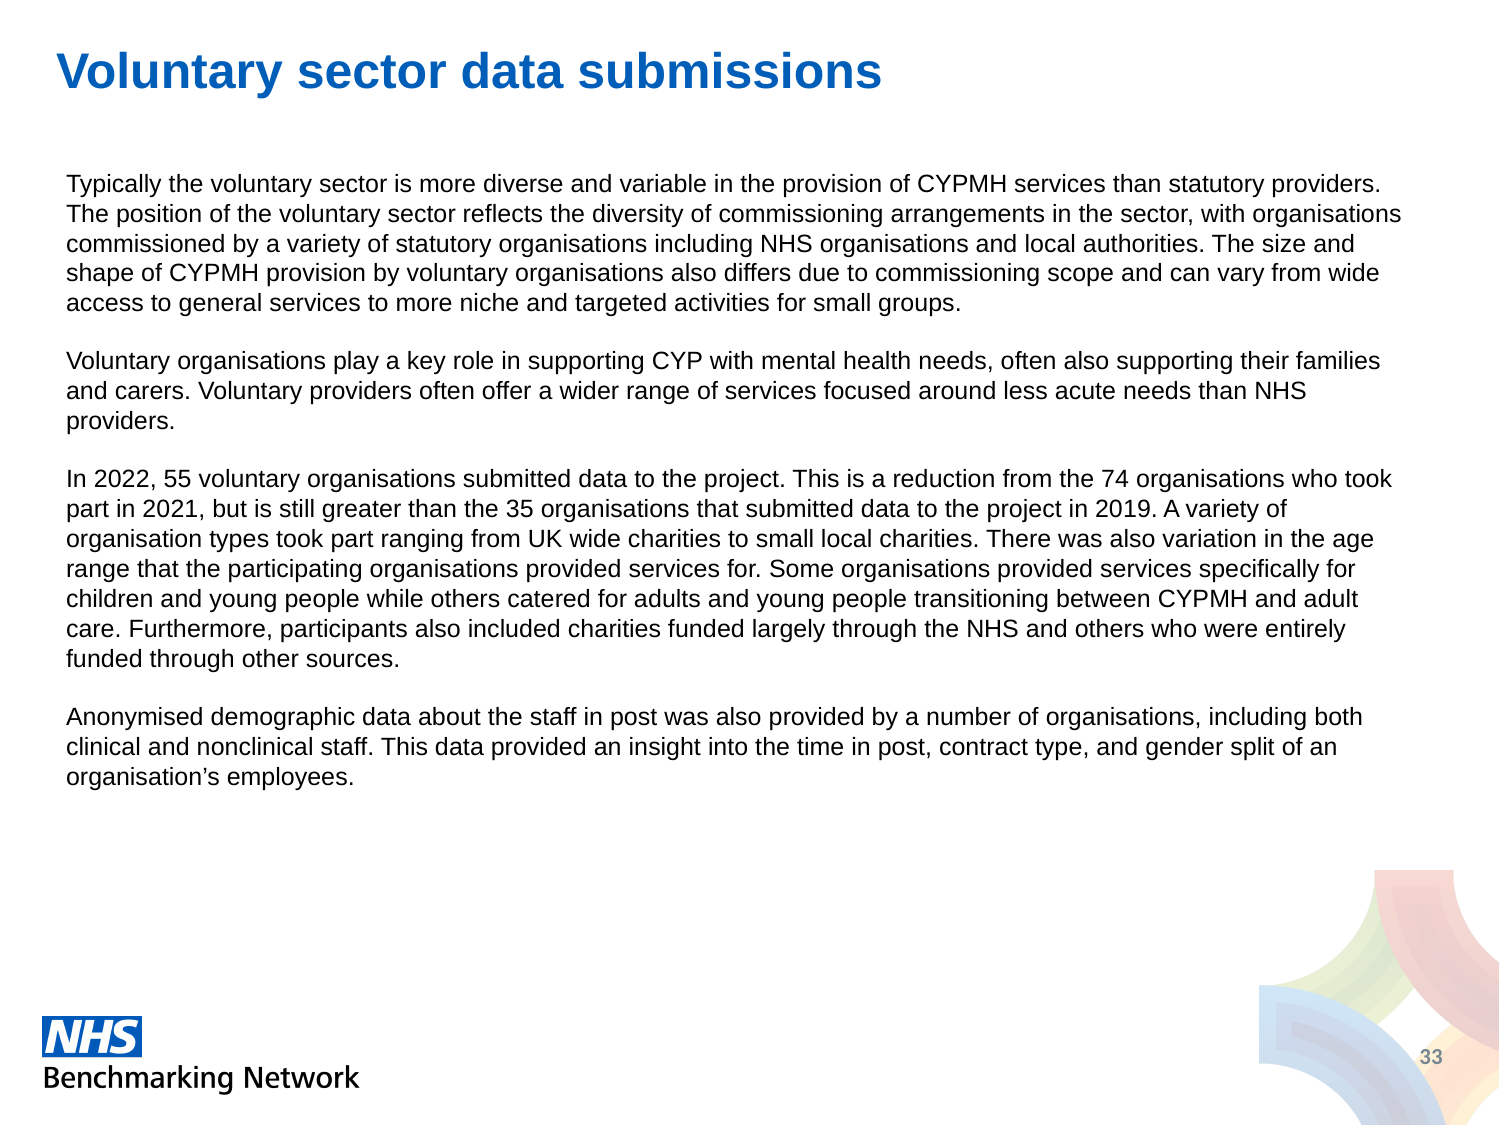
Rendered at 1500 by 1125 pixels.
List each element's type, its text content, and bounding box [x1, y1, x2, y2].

picture [42, 1016, 360, 1095]
slide_number 33 [1191, 1025, 1458, 1086]
text_box Typically the voluntary sector is more diverse and variable in the provision of CYPMH services than statutory providers. The position of the voluntary sector reflects the diversity of commissioning arrangements in the sector, with organisations commissioned by a variety of statutory organisations including NHS organisations and local authorities. The size and shape of CYPMH provision by voluntary organisations also differs due to commissioning scope and can vary from wide access to general services to more niche and targeted activities for small groups. Voluntary organisations play a key role in supporting CYP with mental health needs, often also supporting their families and carers. Voluntary providers often offer a wider range of services focused around less acute needs than NHS providers. In 2022, 55 voluntary organisations submitted data to the project. This is a reduction from the 74 organisations who took part in 2021, but is still greater than the 35 organisations that submitted data to the project in 2019. A variety of organisation types took part ranging from UK wide charities to small local charities. There was also variation in the age range that the participating organisations provided services for. Some organisations provided services specifically for children and young people while others catered for adults and young people transitioning between CYPMH and adult care. Furthermore, participants also included charities funded largely through the NHS and others who were entirely funded through other sources. Anonymised demographic data about the staff in post was also provided by a number of organisations, including both clinical and nonclinical staff. This data provided an insight into the time in post, contract type, and gender split of an organisation’s employees. [51, 159, 1437, 872]
title Voluntary sector data submissions [41, 0, 1459, 145]
